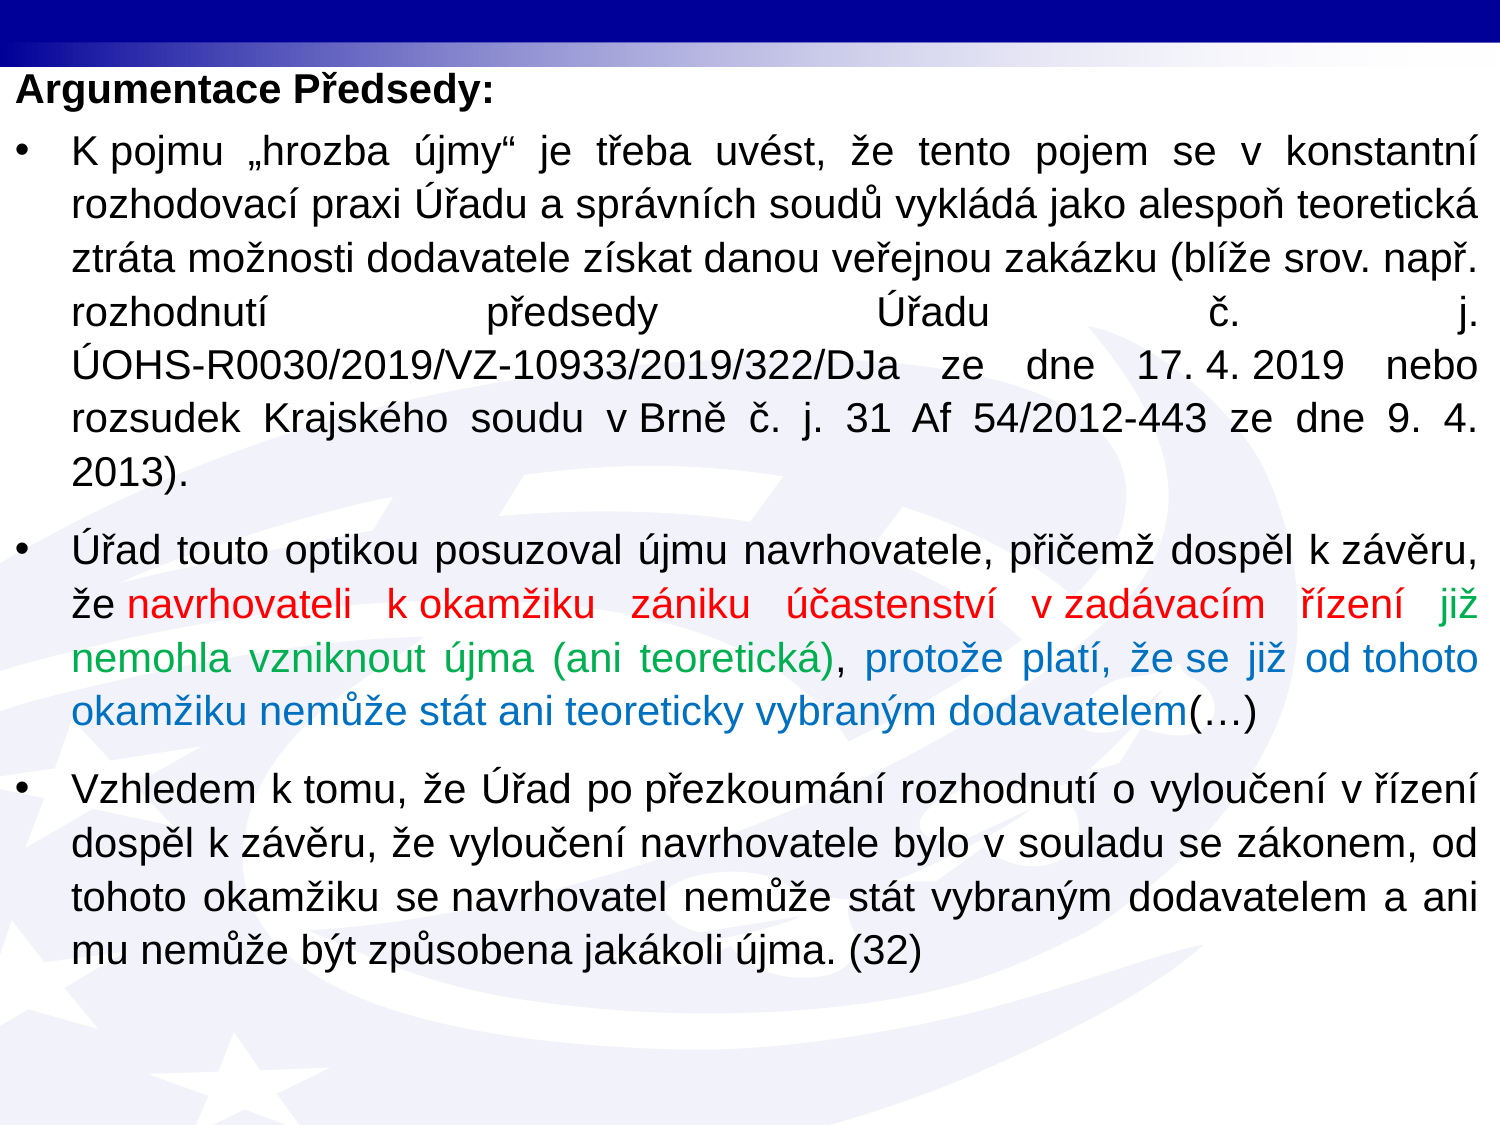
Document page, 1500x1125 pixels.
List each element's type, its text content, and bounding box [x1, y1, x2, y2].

list Argumentace Předsedy: K pojmu „hrozba újmy“ je třeba uvést, že tento pojem se v konstantní rozhodovací praxi Úřadu a správních soudů vykládá jako alespoň teoretická ztráta možnosti dodavatele získat danou veřejnou zakázku (blíže srov. např. rozhodnutí předsedy Úřadu č. j. ÚOHS-R0030/2019/VZ-10933/2019/322/DJa ze dne 17. 4. 2019 nebo rozsudek Krajského soudu v Brně č. j. 31 Af 54/2012-443 ze dne 9. 4. 2013). Úřad touto optikou posuzoval újmu navrhovatele, přičemž dospěl k závěru, že navrhovateli k okamžiku zániku účastenství v zadávacím řízení již nemohla vzniknout újma (ani teoretická), protože platí, že se již od tohoto okamžiku nemůže stát ani teoreticky vybraným dodavatelem(…) Vzhledem k tomu, že Úřad po přezkoumání rozhodnutí o vyloučení v řízení dospěl k závěru, že vyloučení navrhovatele bylo v souladu se zákonem, od tohoto okamžiku se navrhovatel nemůže stát vybraným dodavatelem a ani mu nemůže být způsobena jakákoli újma. (32) [0, 54, 1495, 1125]
